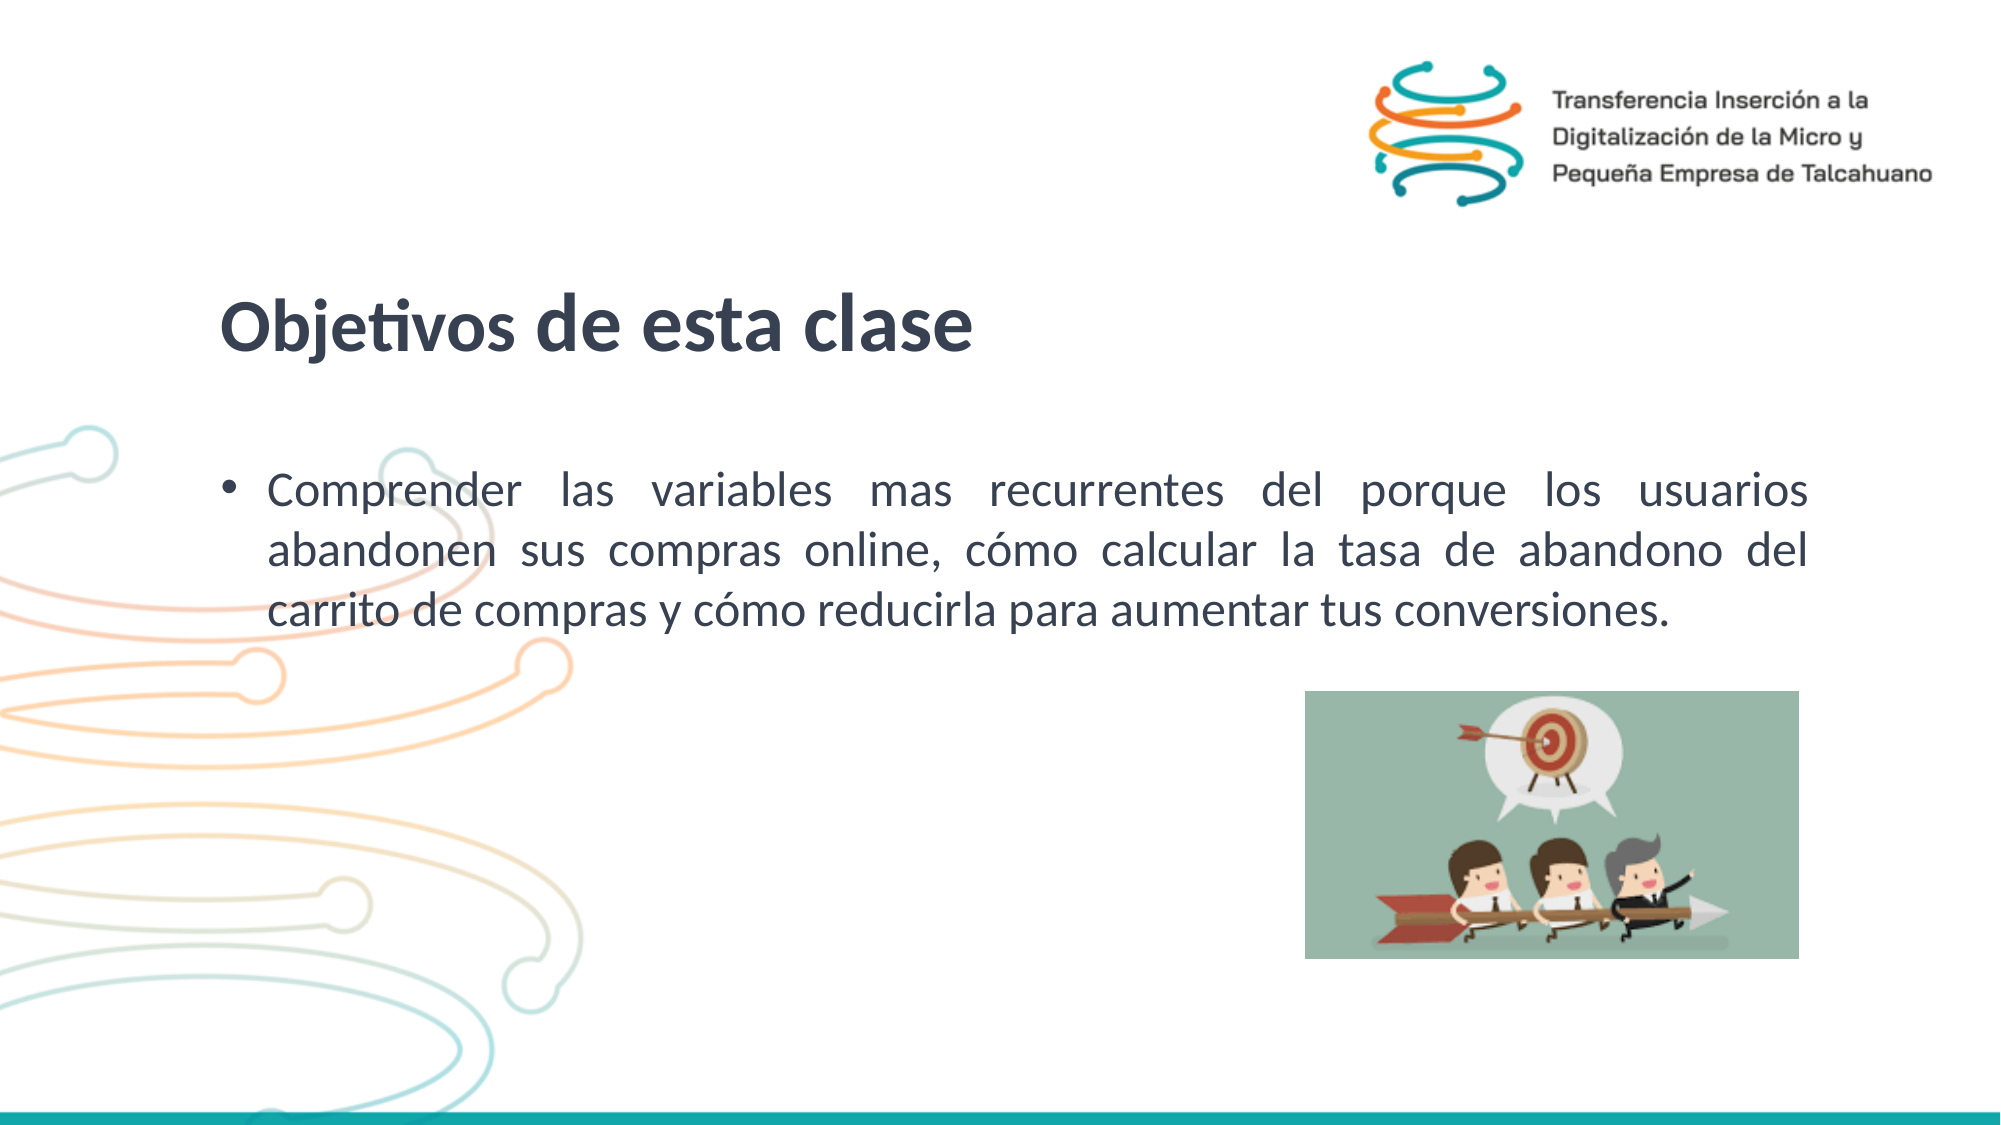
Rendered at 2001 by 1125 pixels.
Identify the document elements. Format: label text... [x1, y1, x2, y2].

text_box Comprender las variables mas recurrentes del porque los usuarios abandonen sus compras online, cómo calcular la tasa de abandono del carrito de compras y cómo reducirla para aumentar tus conversiones. [205, 448, 1825, 644]
text_box Objetivos de esta clase [205, 260, 1741, 376]
picture [0, 0, 2001, 1125]
